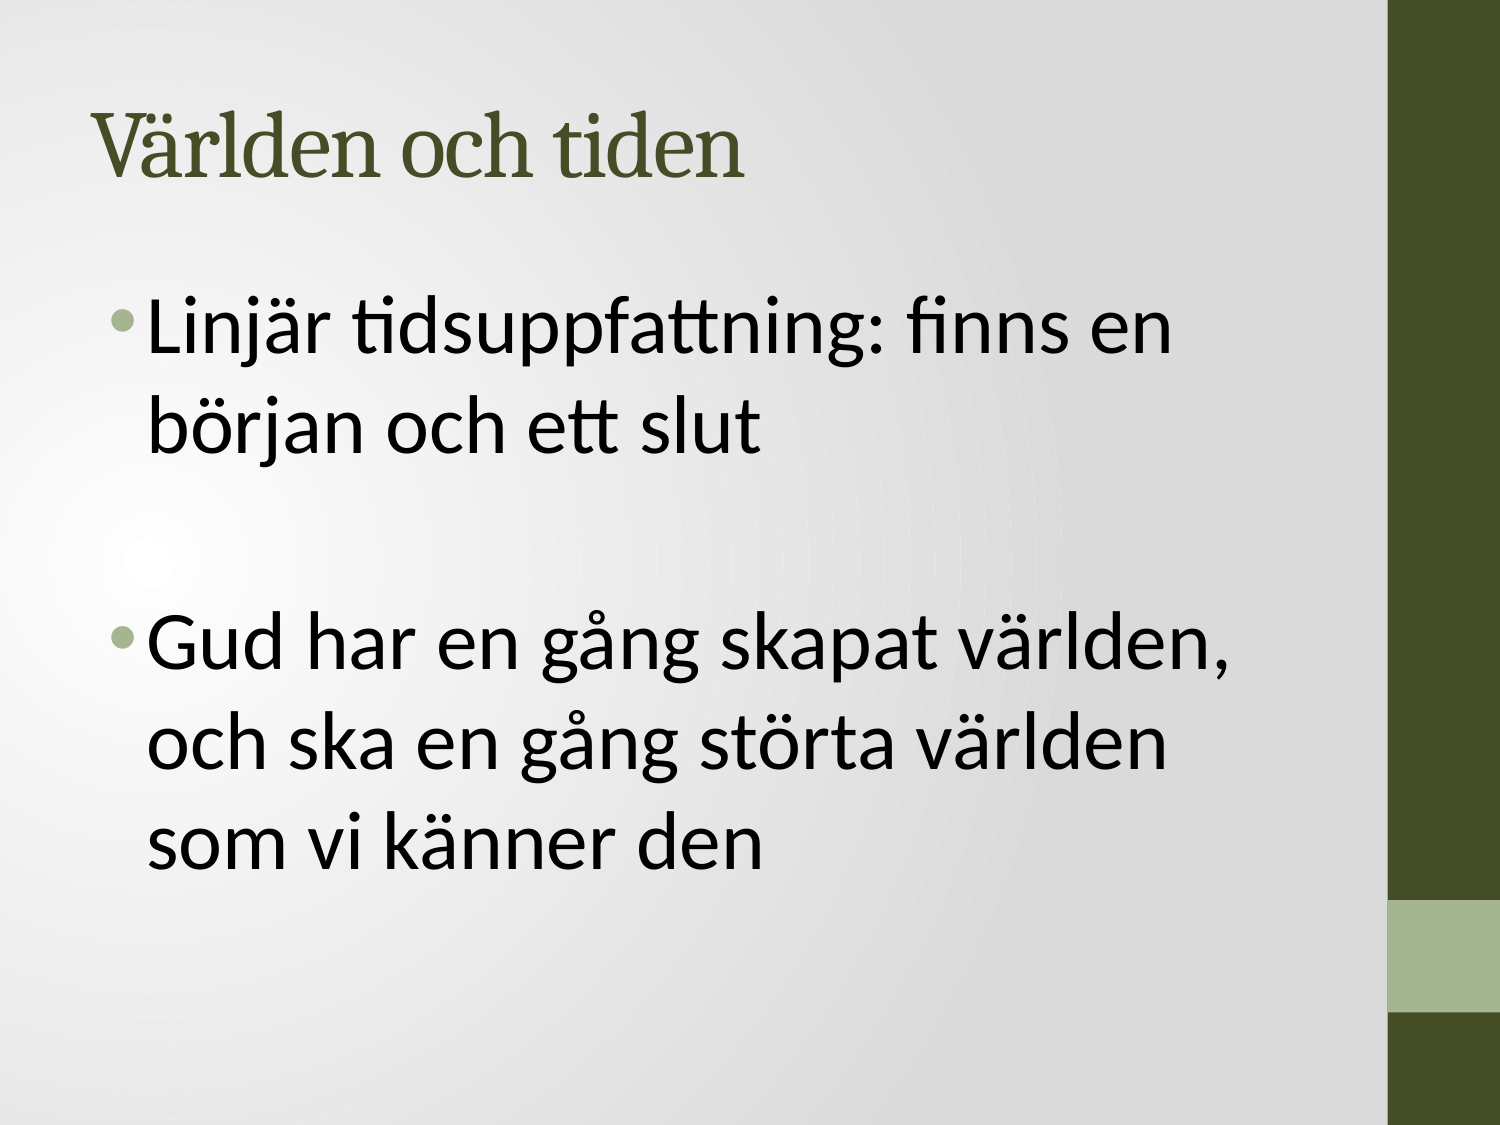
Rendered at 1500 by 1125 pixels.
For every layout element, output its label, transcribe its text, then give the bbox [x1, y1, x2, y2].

title Världen och tiden [75, 45, 1325, 233]
list Linjär tidsuppfattning: finns en början och ett slut Gud har en gång skapat världen, och ska en gång störta världen som vi känner den [75, 262, 1325, 1050]
